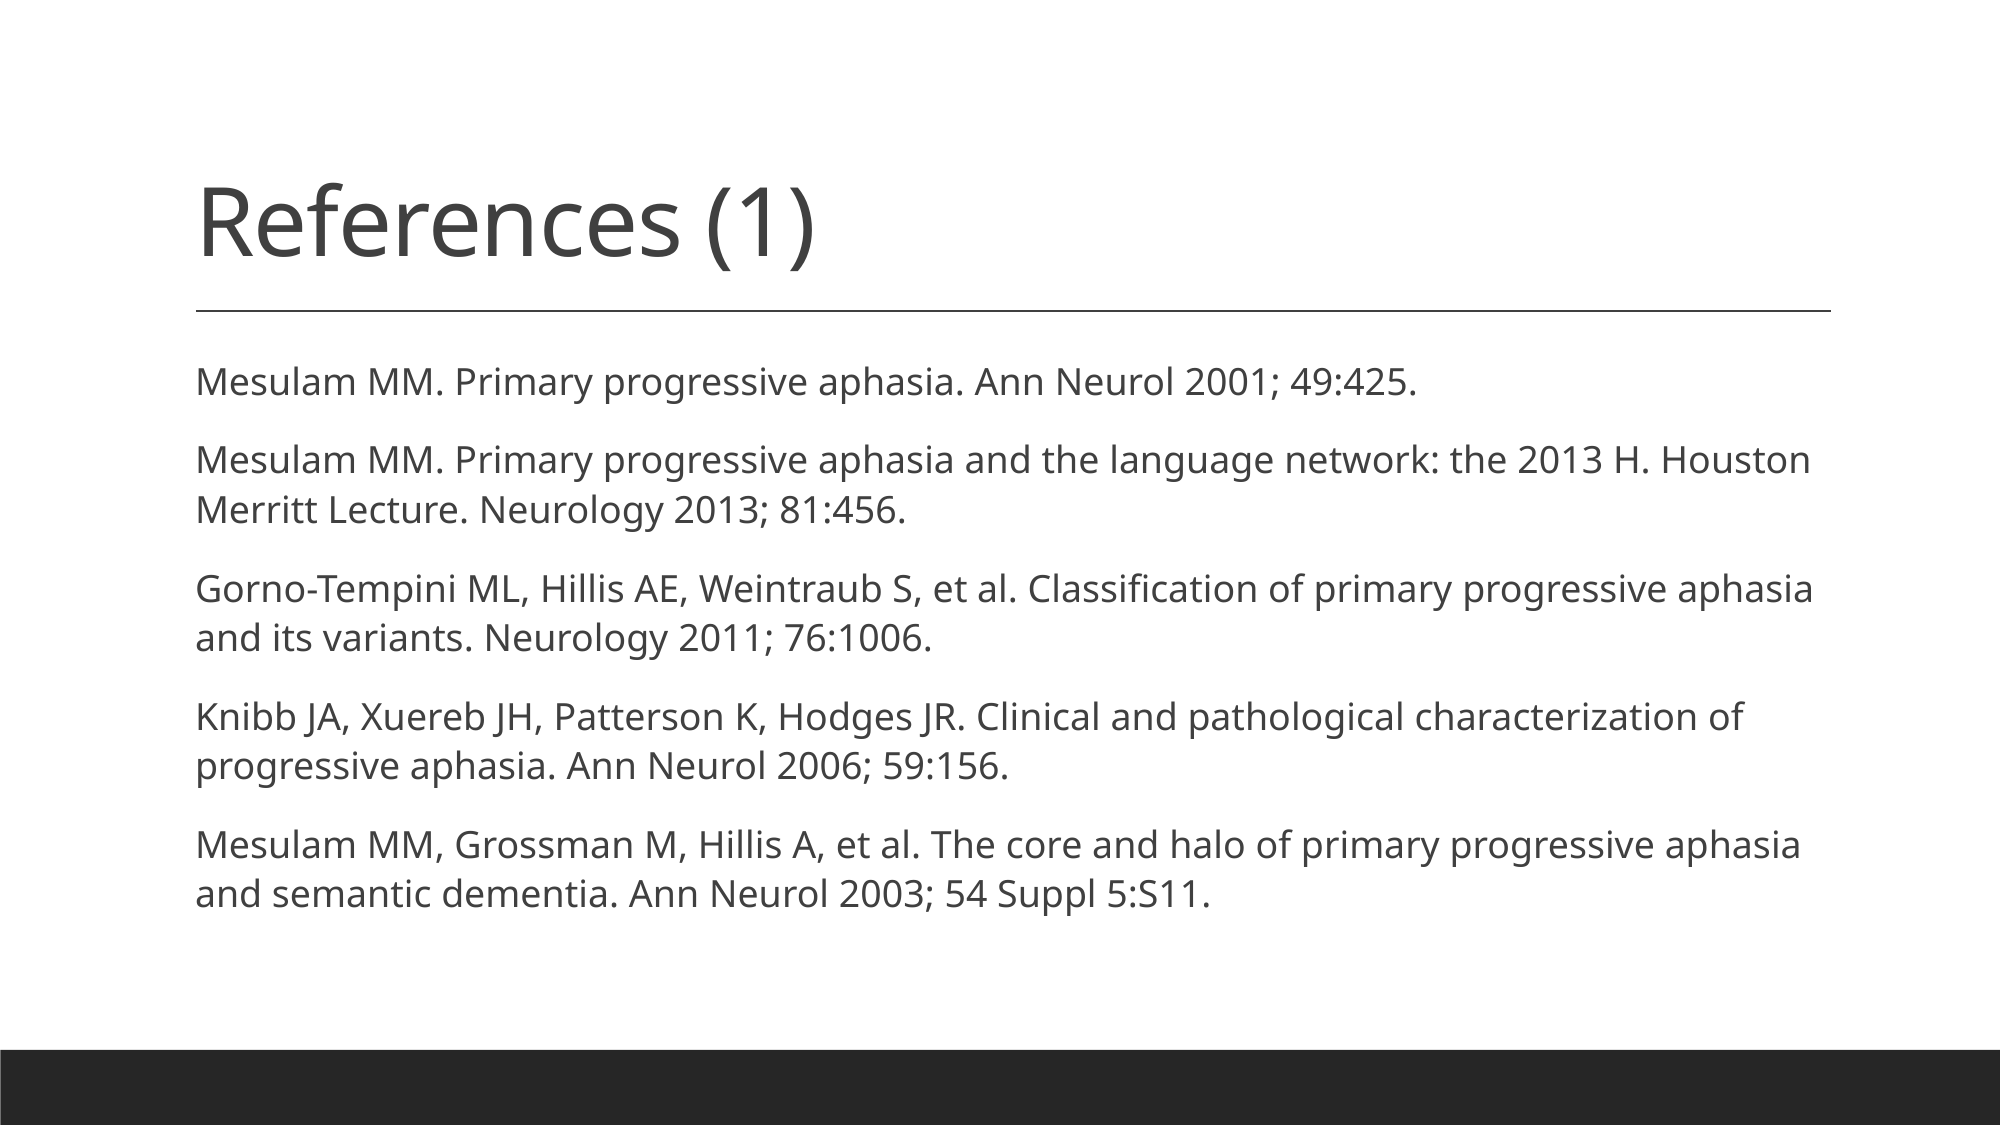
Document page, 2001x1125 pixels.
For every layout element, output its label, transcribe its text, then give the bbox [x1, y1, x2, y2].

list Mesulam MM. Primary progressive aphasia. Ann Neurol 2001; 49:425. Mesulam MM. Primary progressive aphasia and the language network: the 2013 H. Houston Merritt Lecture. Neurology 2013; 81:456. Gorno-Tempini ML, Hillis AE, Weintraub S, et al. Classification of primary progressive aphasia and its variants. Neurology 2011; 76:1006. Knibb JA, Xuereb JH, Patterson K, Hodges JR. Clinical and pathological characterization of progressive aphasia. Ann Neurol 2006; 59:156. Mesulam MM, Grossman M, Hillis A, et al. The core and halo of primary progressive aphasia and semantic dementia. Ann Neurol 2003; 54 Suppl 5:S11. [180, 345, 1830, 963]
title References (1) [180, 47, 1830, 285]
